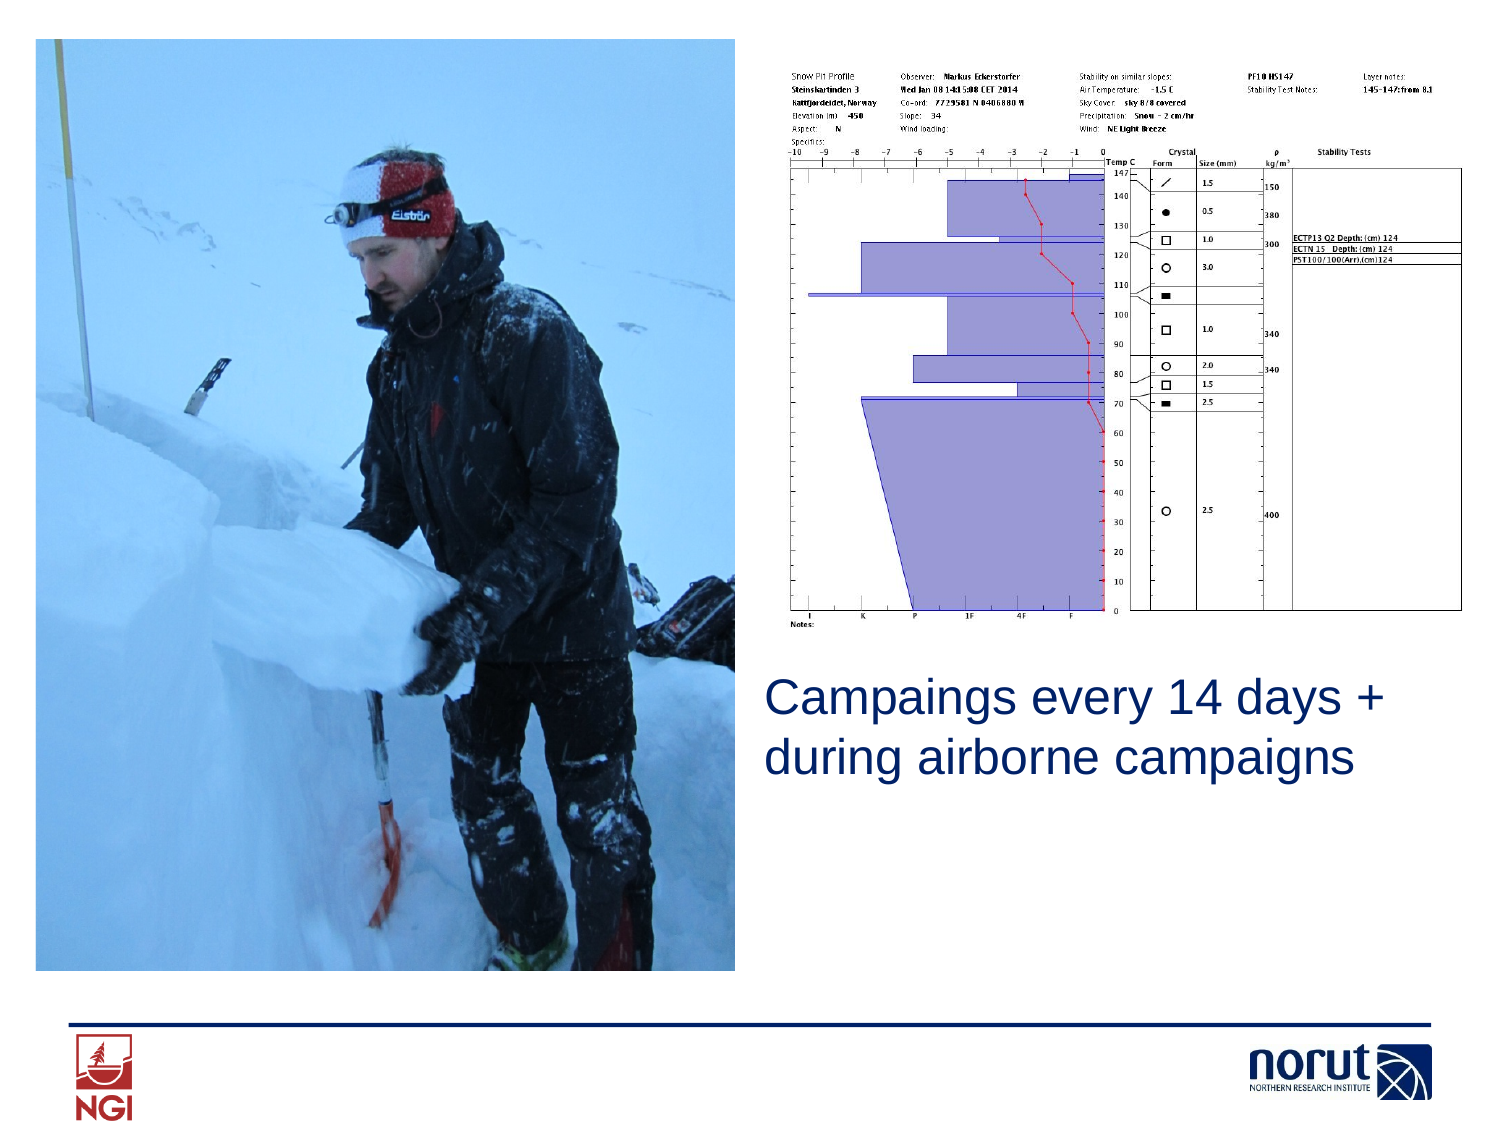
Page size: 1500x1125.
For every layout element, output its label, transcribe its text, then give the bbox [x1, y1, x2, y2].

text_box Campaings every 14 days + during airborne campaigns [855, 682, 1483, 792]
picture [76, 1034, 132, 1121]
picture [0, 40, 1499, 970]
picture [1250, 1044, 1432, 1100]
